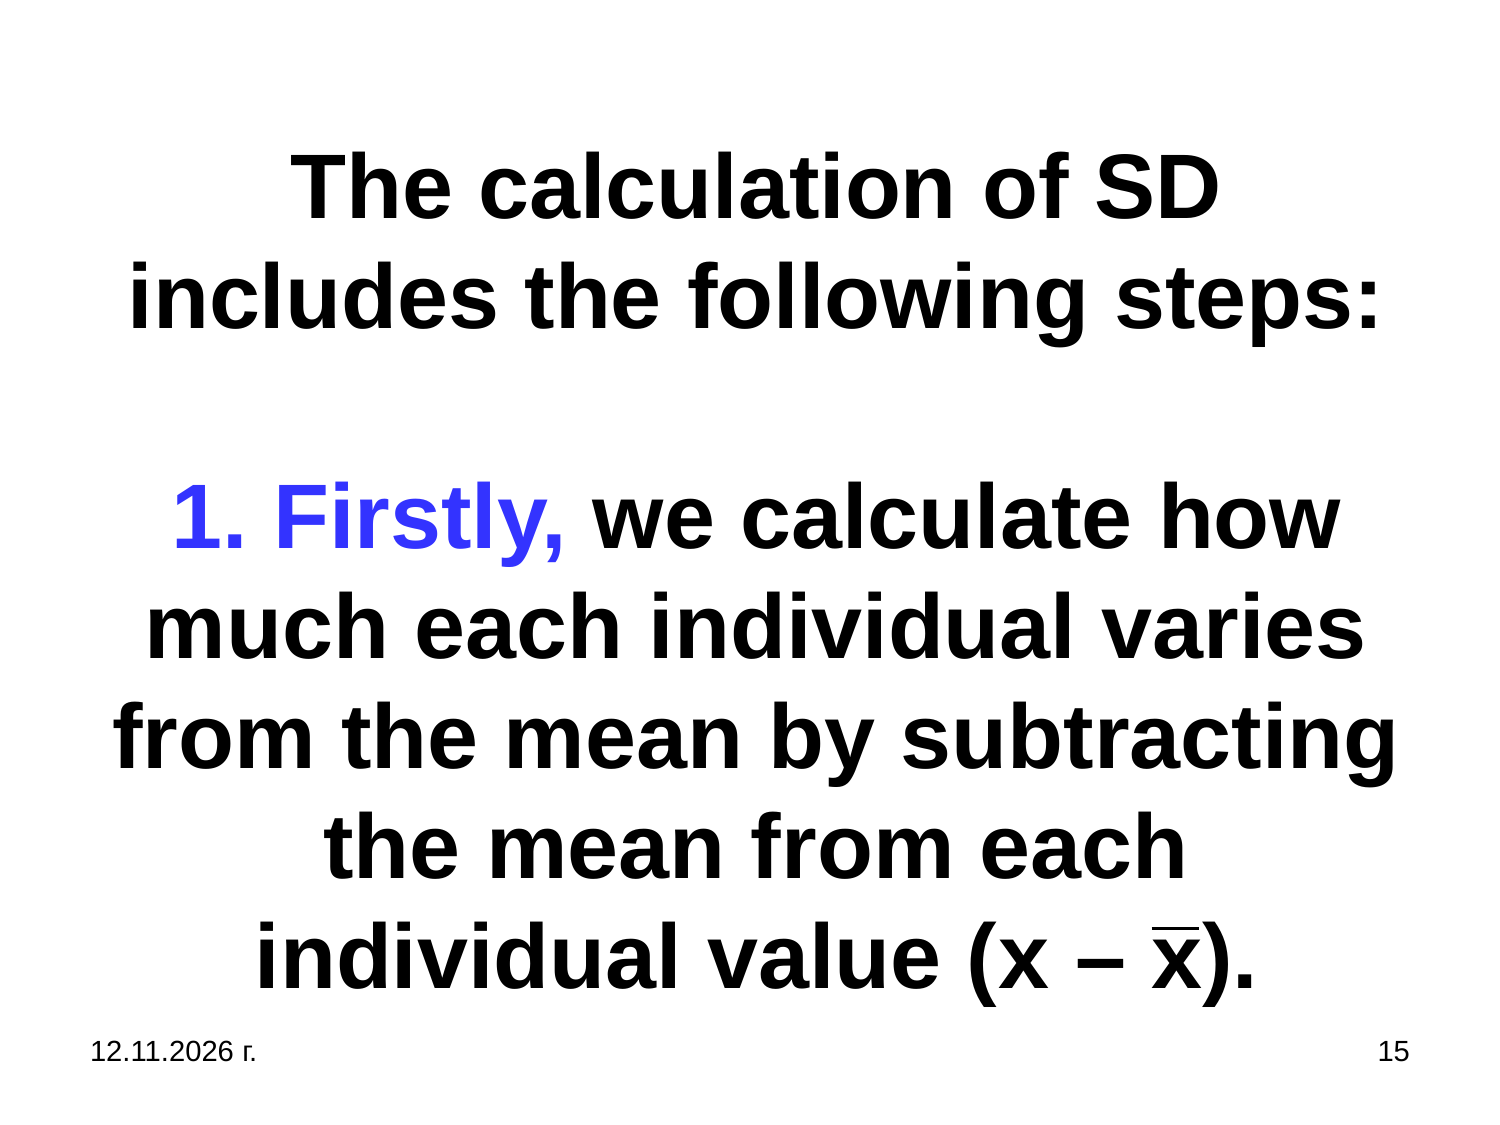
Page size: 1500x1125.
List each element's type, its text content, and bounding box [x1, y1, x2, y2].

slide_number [75, 1024, 425, 1103]
slide_number 15 [1074, 1024, 1425, 1103]
title The calculation of SD includes the following steps: 1. Firstly, we calculate how much each individual varies from the mean by subtracting the mean from each individual value (x – x). [88, 75, 1425, 1059]
